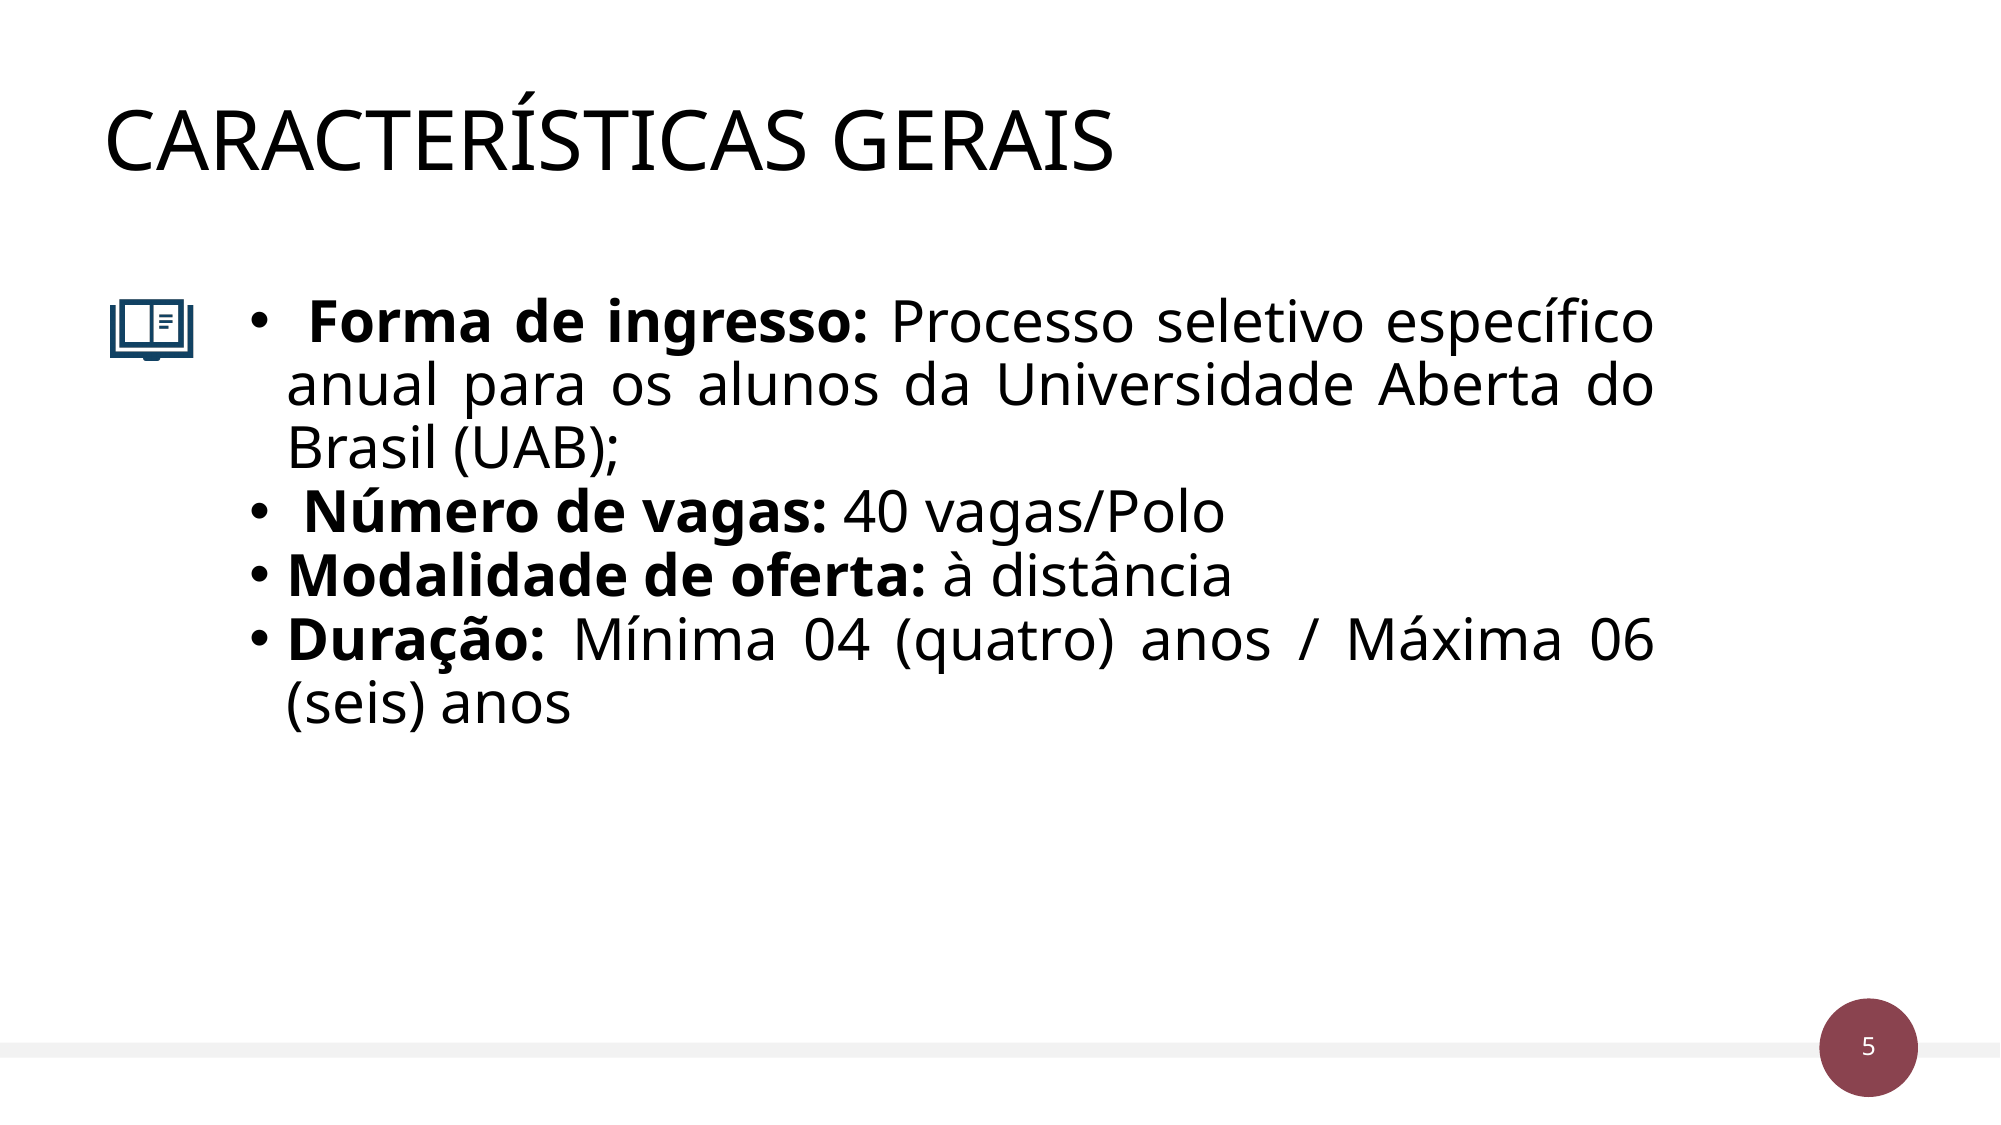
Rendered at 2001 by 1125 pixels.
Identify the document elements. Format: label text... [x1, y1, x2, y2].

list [106, 284, 197, 375]
title CARACTERÍSTICAS GERAIS [103, 91, 1657, 228]
list Forma de ingresso: Processo seletivo específico anual para os alunos da Universidade Aberta do Brasil (UAB); Número de vagas: 40 vagas/Polo Modalidade de oferta: à distância Duração: Mínima 04 (quatro) anos / Máxima 06 (seis) anos [249, 284, 1657, 978]
